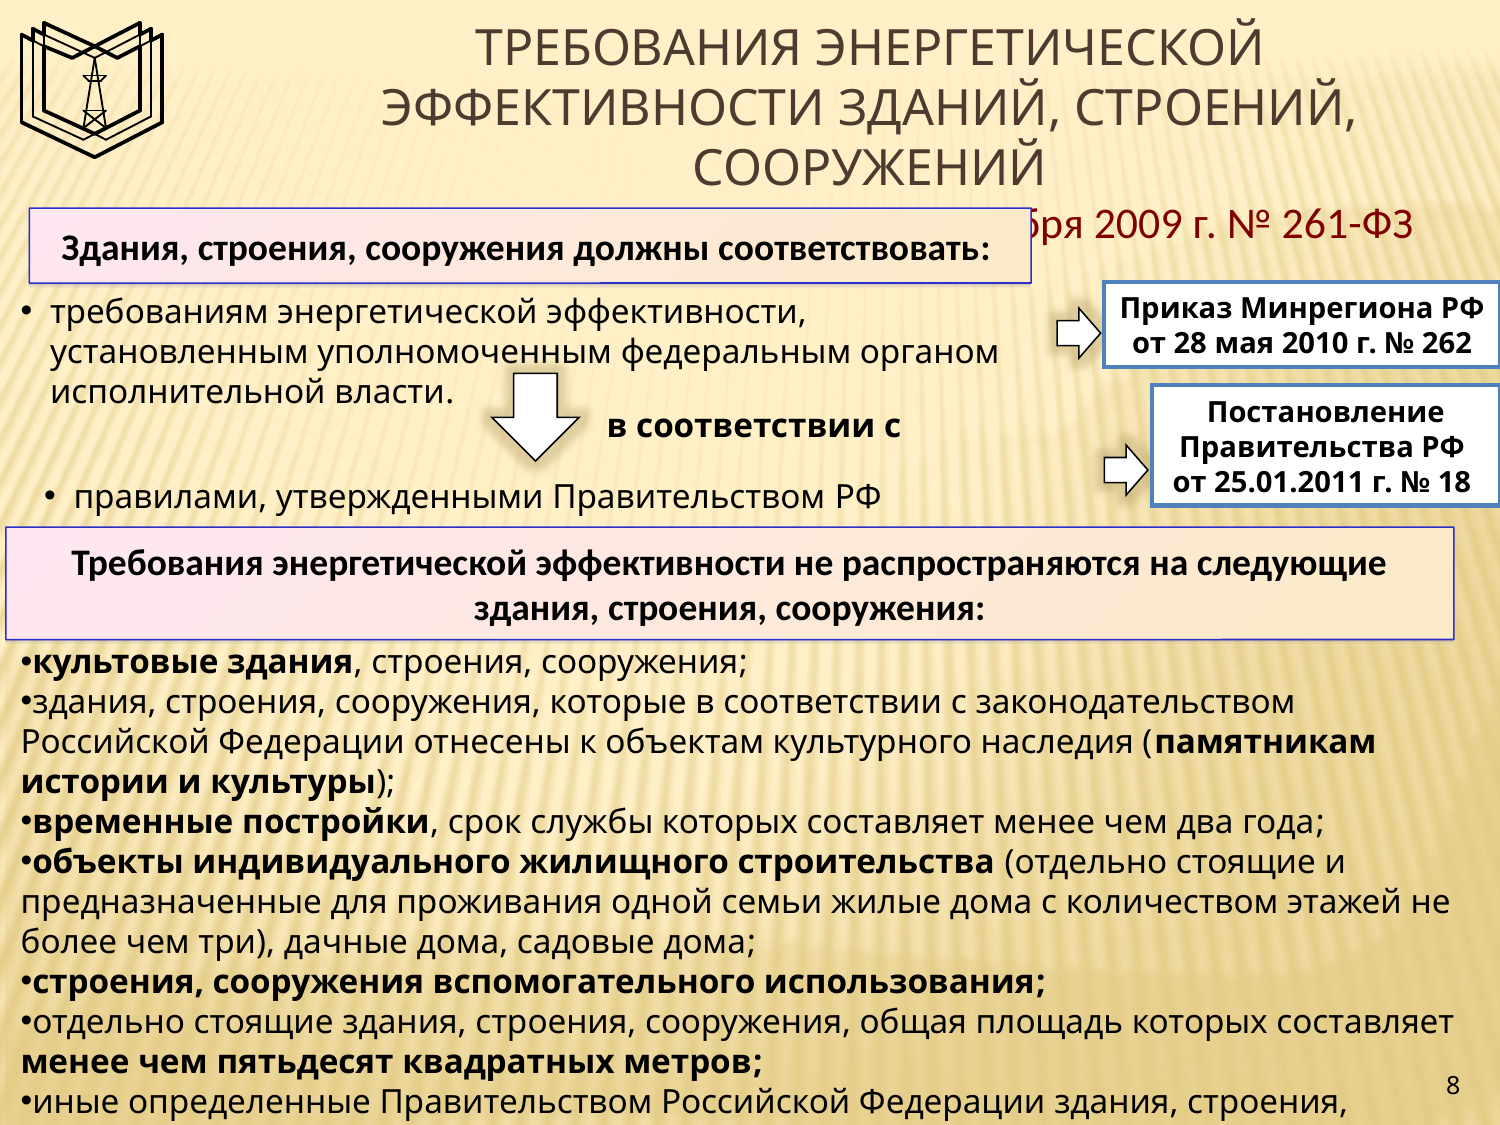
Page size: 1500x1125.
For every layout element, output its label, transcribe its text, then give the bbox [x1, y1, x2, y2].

text_box [1104, 445, 1148, 496]
text_box Требования энергетической эффективности зданий, строений, сооружений Ст.11 Федерального закона от 23 ноября 2009 г. № 261-ФЗ [246, 7, 1495, 256]
text_box Постановление Правительства РФ от 25.01.2011 г. № 18 [1151, 385, 1500, 506]
text_box Требования энергетической эффективности не распространяются на следующие здания, строения, сооружения: [5, 527, 1454, 633]
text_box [17, 18, 167, 162]
text_box требованиям энергетической эффективности, установленным уполномоченным федеральным органом исполнительной власти. [5, 283, 1034, 418]
text_box [491, 373, 580, 461]
text_box правилами, утвержденными Правительством РФ [29, 467, 1093, 523]
text_box в соответствии с [591, 397, 963, 452]
text_box Здания, строения, сооружения должны соответствовать: [29, 208, 1032, 283]
text_box Приказ Минрегиона РФ от 28 мая 2010 г. № 262 [1104, 281, 1500, 367]
text_box культовые здания, строения, сооружения; здания, строения, сооружения, которые в соответствии с законодательством Российской Федерации отнесены к объектам культурного наследия (памятникам истории и культуры); временные постройки, срок службы которых составляет менее чем два года; объекты индивидуального жилищного строительства (отдельно стоящие и предназначенные для проживания одной семьи жилые дома с количеством этажей не более чем три), дачные дома, садовые дома; строения, сооружения вспомогательного использования; отдельно стоящие здания, строения, сооружения, общая площадь которых составляет менее чем пятьдесят квадратных метров; иные определенные Правительством Российской Федерации здания, строения, сооружения. [5, 633, 1500, 1125]
text_box [1057, 308, 1101, 359]
